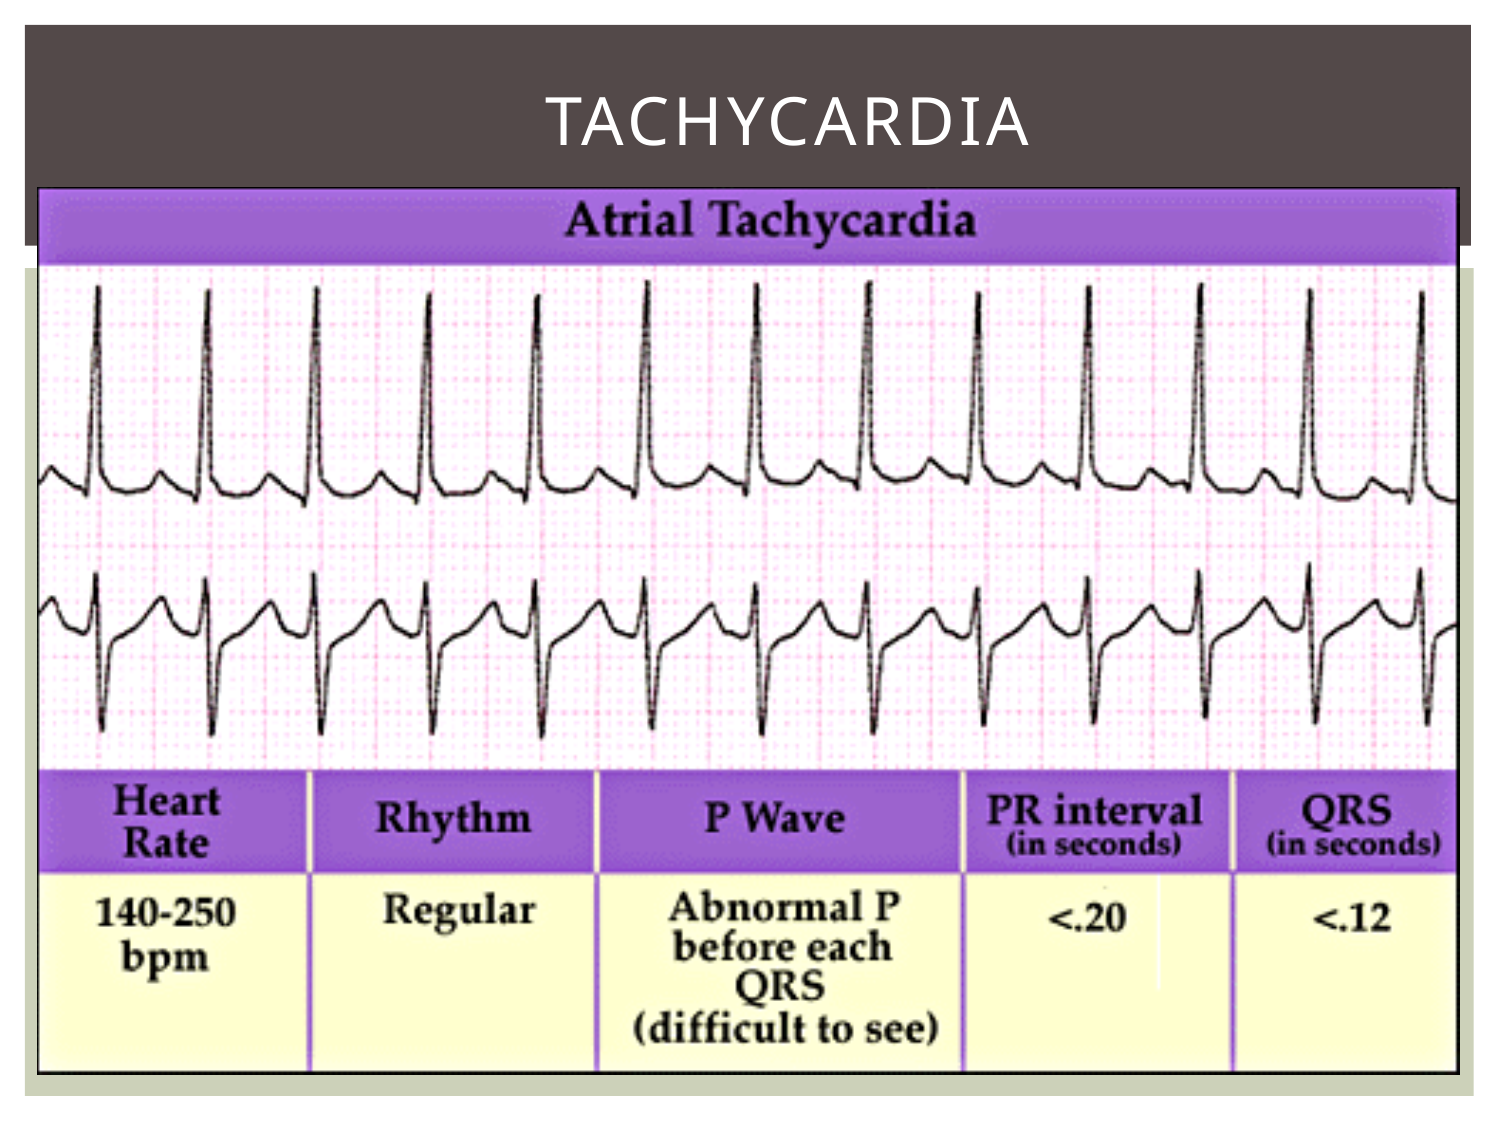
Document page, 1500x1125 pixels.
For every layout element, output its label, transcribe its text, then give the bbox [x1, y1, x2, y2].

picture [37, 187, 1460, 1076]
title Tachycardia [150, 24, 1425, 186]
